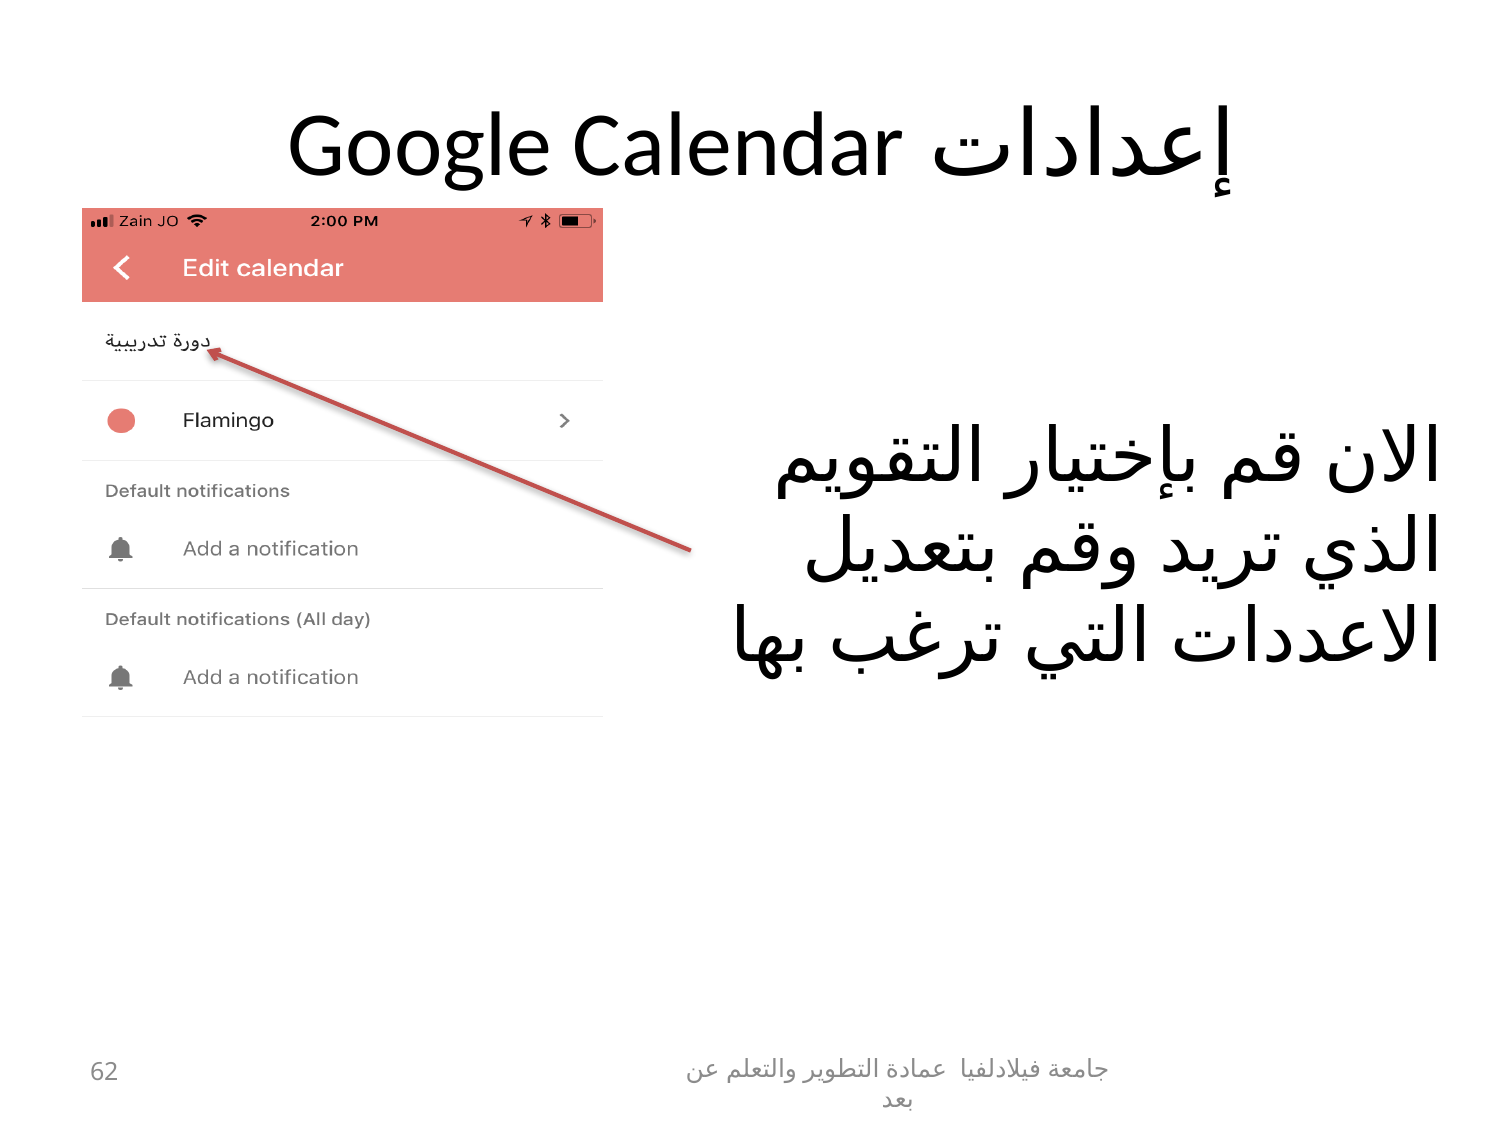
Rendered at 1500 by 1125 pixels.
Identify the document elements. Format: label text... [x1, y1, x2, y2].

title إعدادات Google Calendar [75, 45, 1425, 233]
footer جامعة فيلادلفيا عمادة التطوير والتعلم عن بعد [660, 1052, 1136, 1113]
slide_number 62 [75, 1042, 425, 1103]
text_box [206, 349, 692, 551]
picture [82, 207, 603, 1033]
text_box الان قم بإختيار التقويم الذي تريد وقم بتعديل الاعددات التي ترغب بها [608, 231, 1459, 941]
